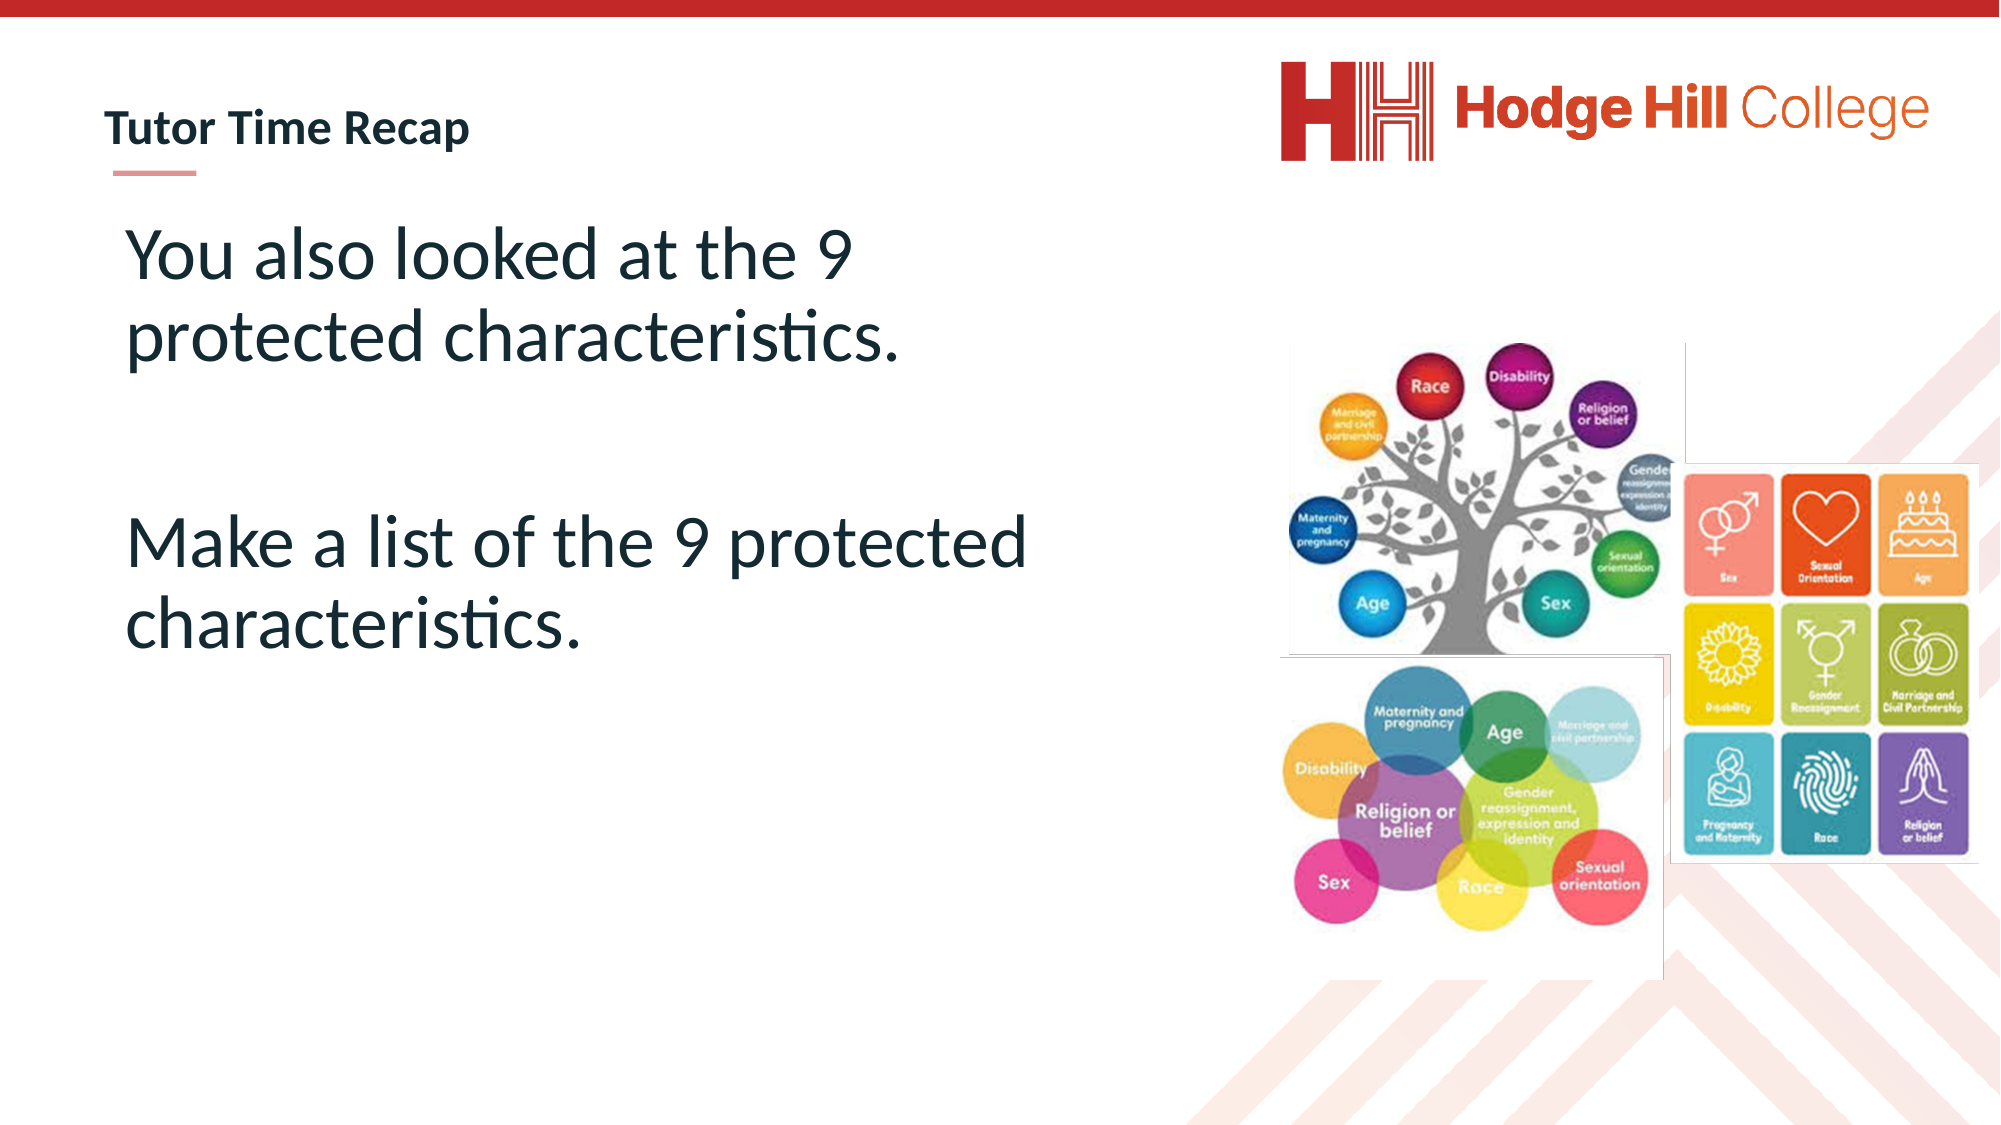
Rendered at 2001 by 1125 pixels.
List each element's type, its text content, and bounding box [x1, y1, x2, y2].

title Tutor Time Recap [102, 29, 1091, 219]
picture [1073, 198, 2000, 1125]
list You also looked at the 9 protected characteristics. Make a list of the 9 protected characteristics. [110, 219, 1073, 1046]
picture [1280, 61, 1929, 161]
picture [0, 0, 1999, 17]
